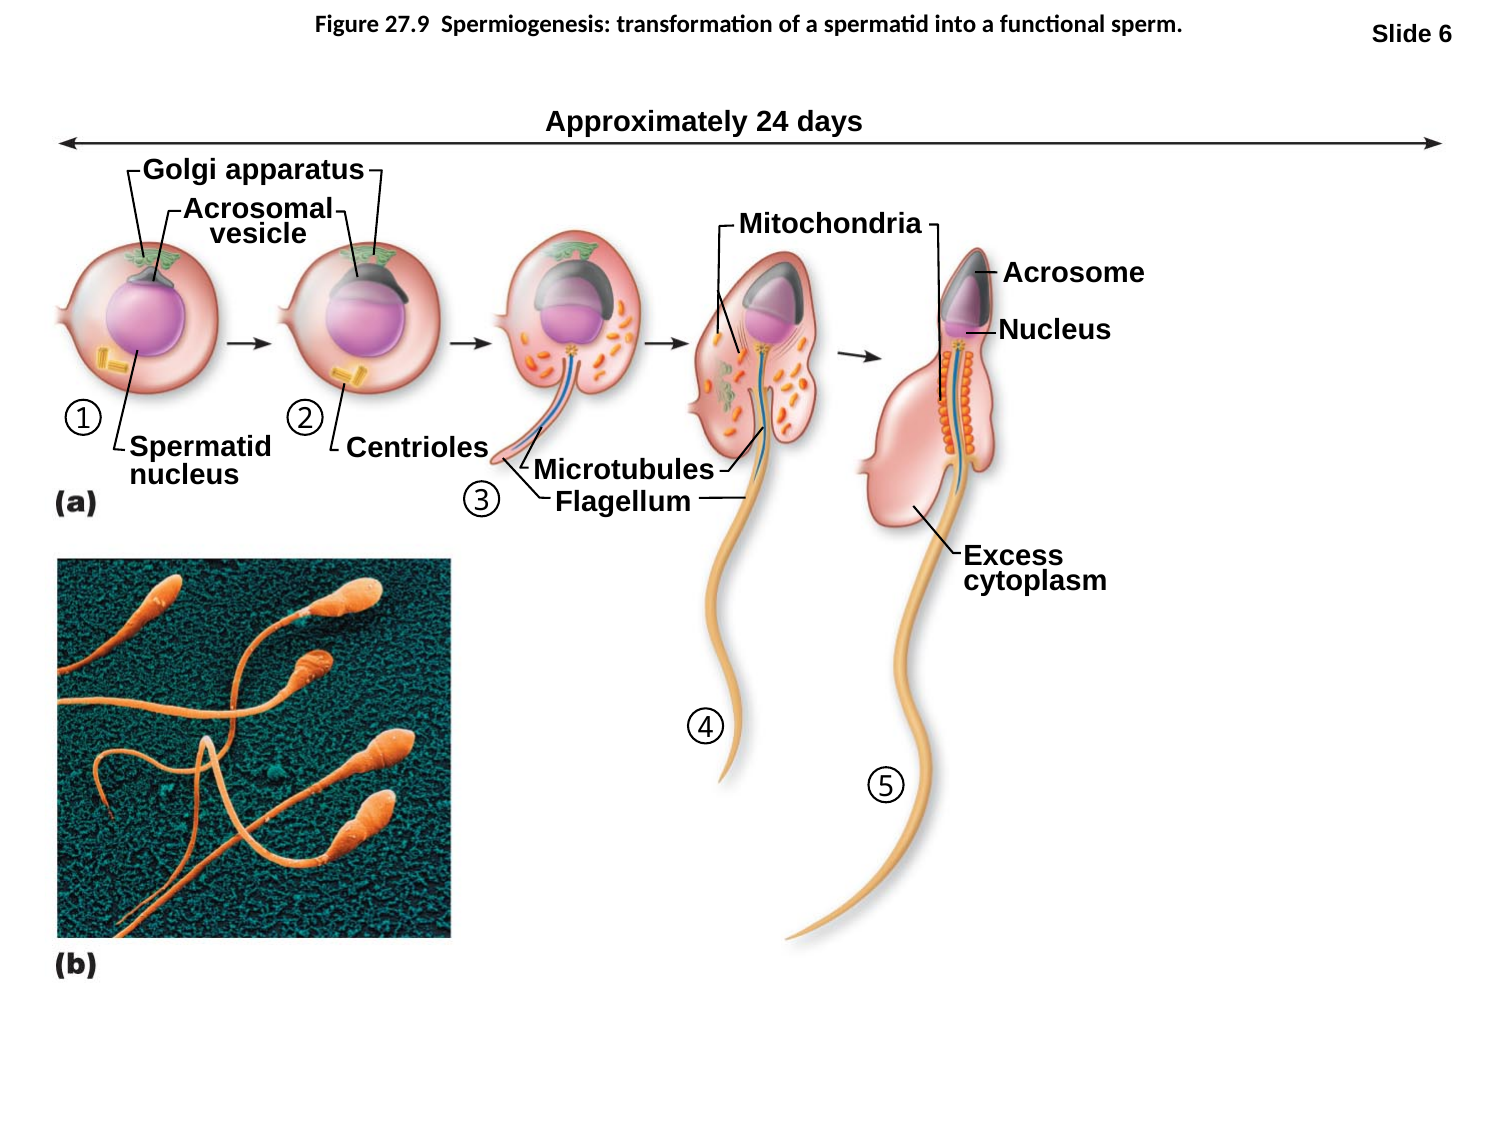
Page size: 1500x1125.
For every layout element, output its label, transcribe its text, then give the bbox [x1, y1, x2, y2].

text_box Slide 6 [1356, 10, 1468, 55]
picture [44, 96, 1456, 983]
title Figure 27.9 Spermiogenesis: transformation of a spermatid into a functional sperm. [0, 0, 1500, 46]
